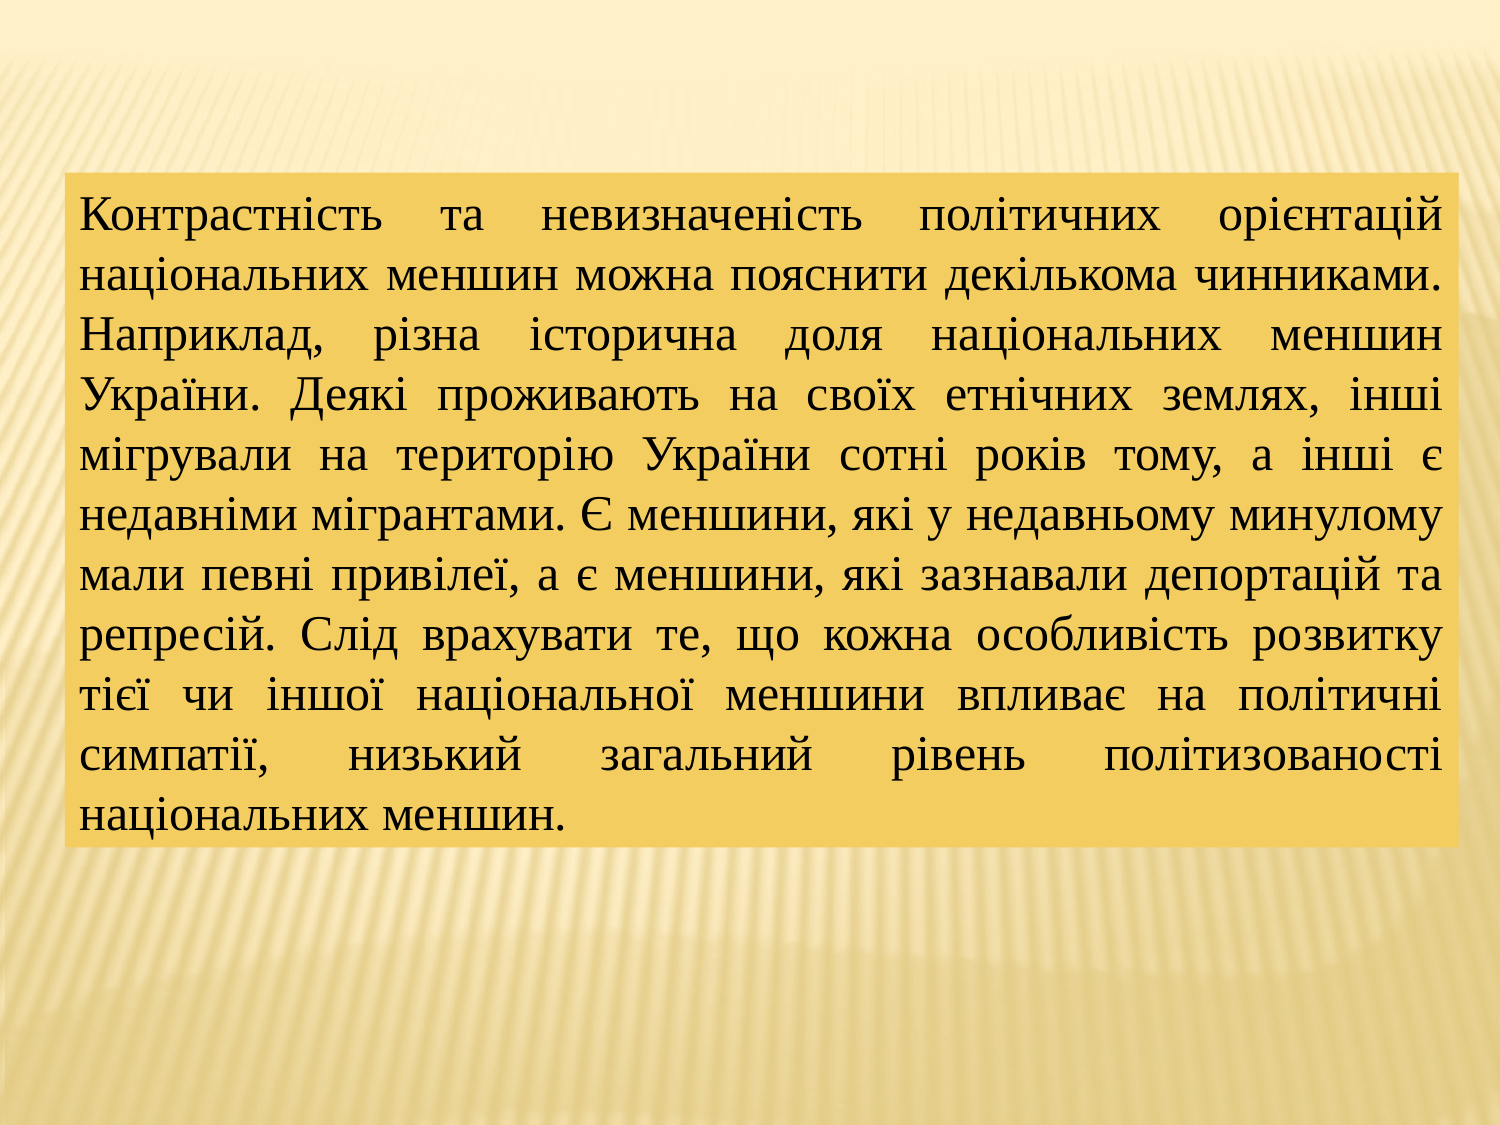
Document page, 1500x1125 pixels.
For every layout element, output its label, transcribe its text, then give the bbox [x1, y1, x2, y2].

text_box Контрастність та невизначеність політичних орієнтацій національних меншин можна пояснити декількома чинниками. Наприклад, різна історична доля національних меншин України. Деякі проживають на своїх етнічних землях, інші мігрували на територію України сотні років тому, а інші є недавніми мігрантами. Є меншини, які у недавньому минулому мали певні привілеї, а є меншини, які зазнавали депортацій та репресій. Слід врахувати те, що кожна особливість розвитку тієї чи іншої національної меншини впливає на політичні симпатії, низький загальний рівень політизованості національних меншин. [64, 172, 1459, 848]
